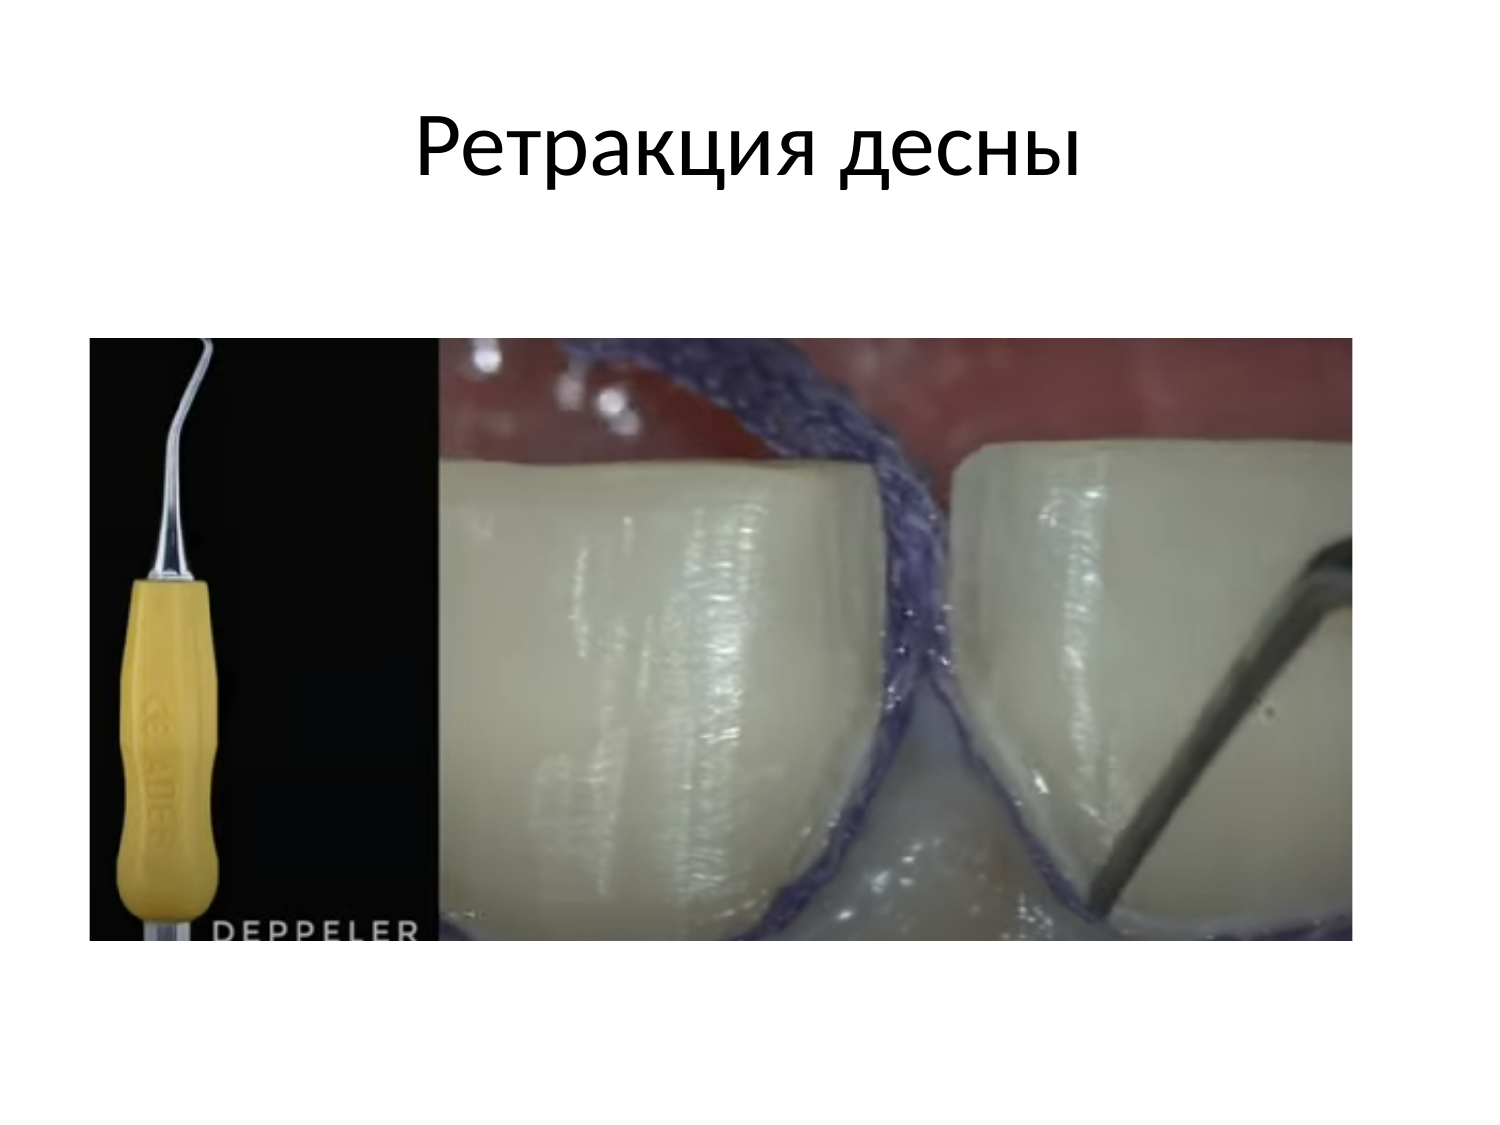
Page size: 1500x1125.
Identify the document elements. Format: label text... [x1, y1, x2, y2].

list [89, 337, 1353, 941]
title Ретракция десны [75, 45, 1425, 233]
